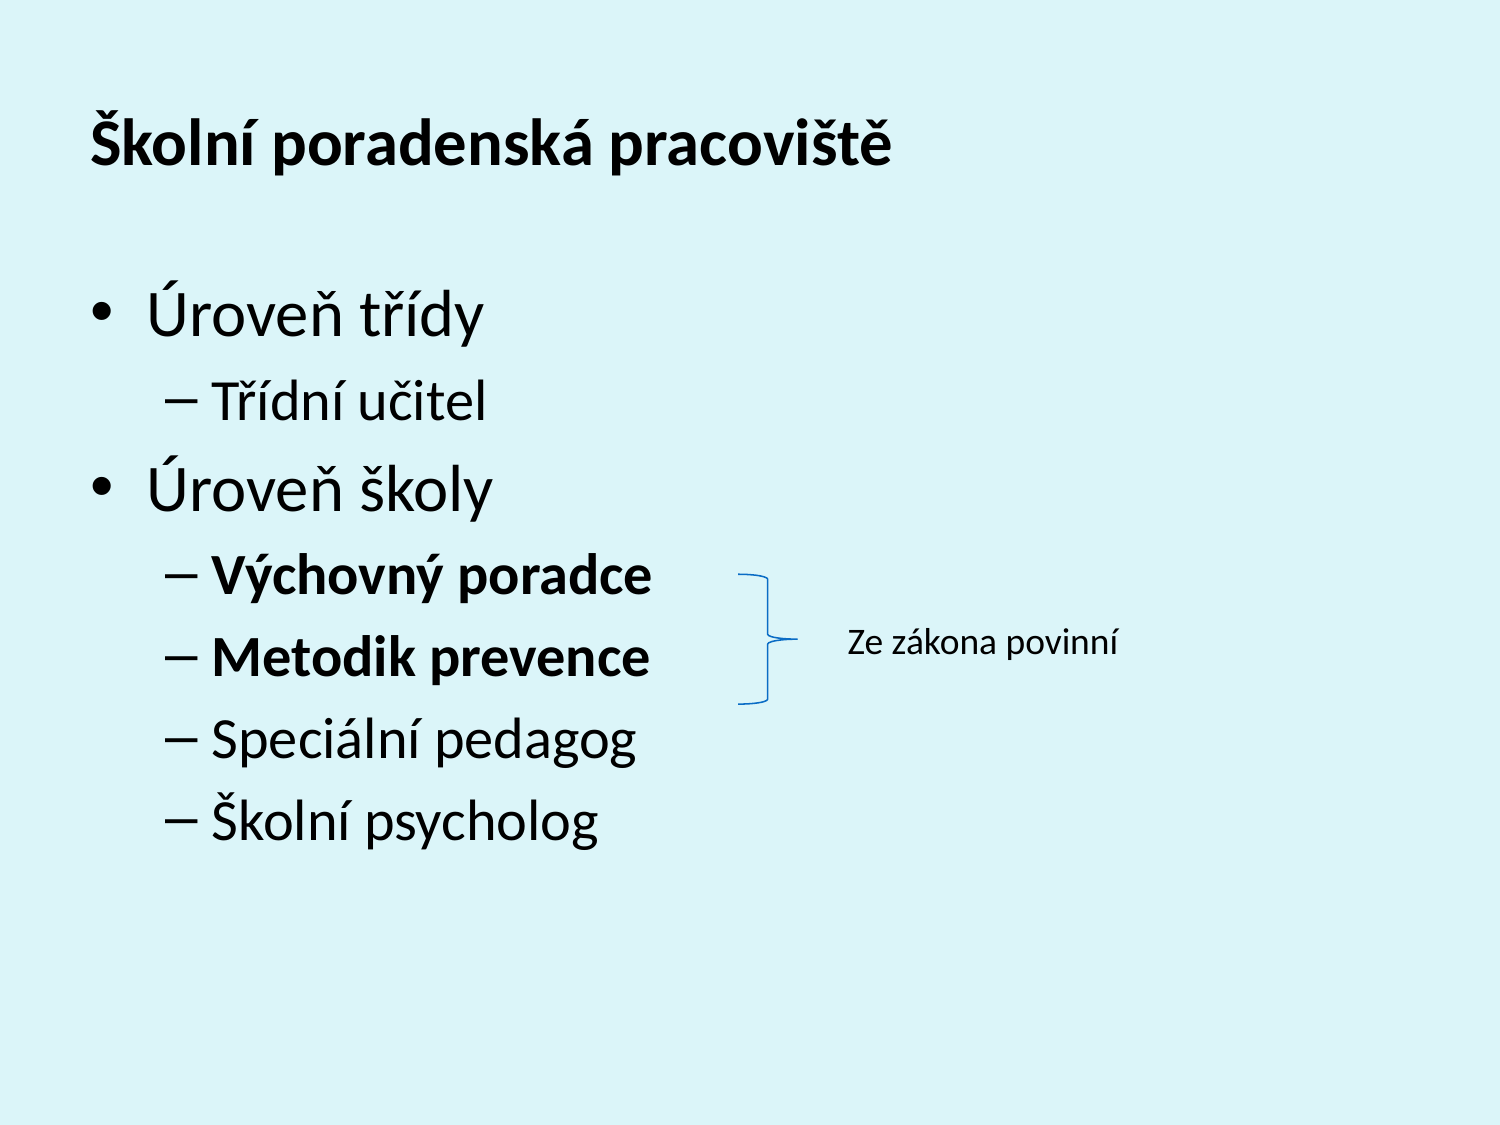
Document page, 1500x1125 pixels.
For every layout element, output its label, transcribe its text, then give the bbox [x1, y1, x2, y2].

title Školní poradenská pracoviště [75, 45, 1425, 233]
text_box Ze zákona povinní [832, 609, 1188, 670]
list Úroveň třídy Třídní učitel Úroveň školy Výchovný poradce Metodik prevence Speciální pedagog Školní psycholog [75, 262, 1425, 1005]
text_box [738, 573, 798, 705]
